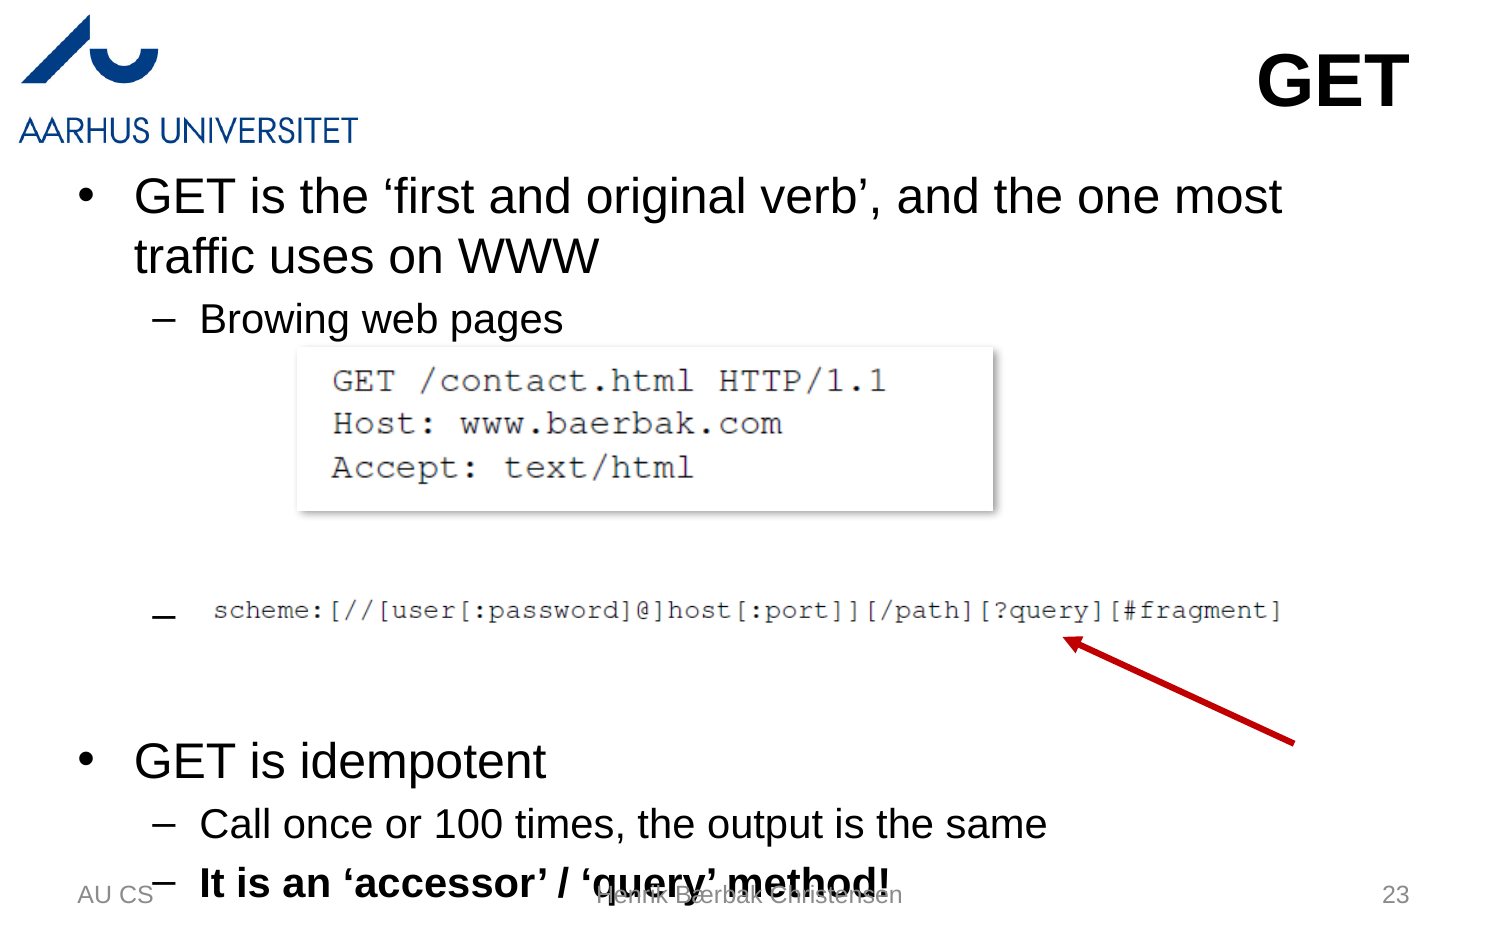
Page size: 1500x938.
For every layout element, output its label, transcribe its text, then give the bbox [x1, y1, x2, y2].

slide_number AU CS [62, 868, 413, 919]
title GET [75, 27, 1425, 125]
list GET is the ‘first and original verb’, and the one most traffic uses on WWW Browing web pages Or even make searches on the web server GET is idempotent Call once or 100 times, the output is the same It is an ‘accessor’ / ‘query’ method! [62, 156, 1425, 865]
picture [193, 581, 1295, 638]
picture [296, 347, 993, 511]
picture [14, 9, 358, 146]
footer Henrik Bærbak Christensen [512, 868, 988, 919]
slide_number 23 [1074, 868, 1425, 919]
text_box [1062, 636, 1295, 745]
